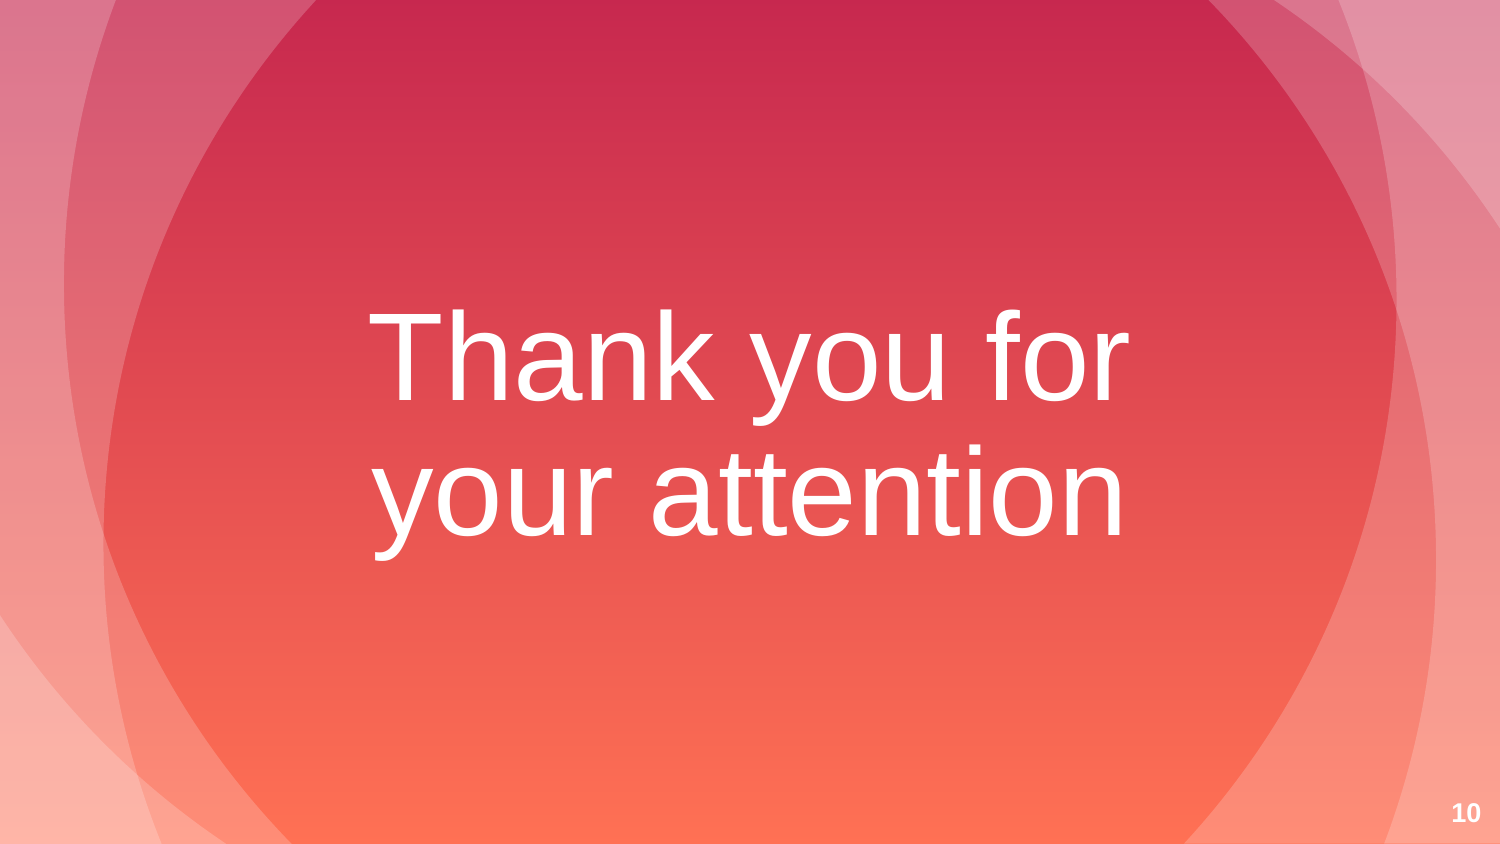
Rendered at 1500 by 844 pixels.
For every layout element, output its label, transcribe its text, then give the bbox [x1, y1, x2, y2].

slide_number ‹#› [1391, 779, 1482, 844]
title Thank you for your attention [229, 372, 1271, 563]
